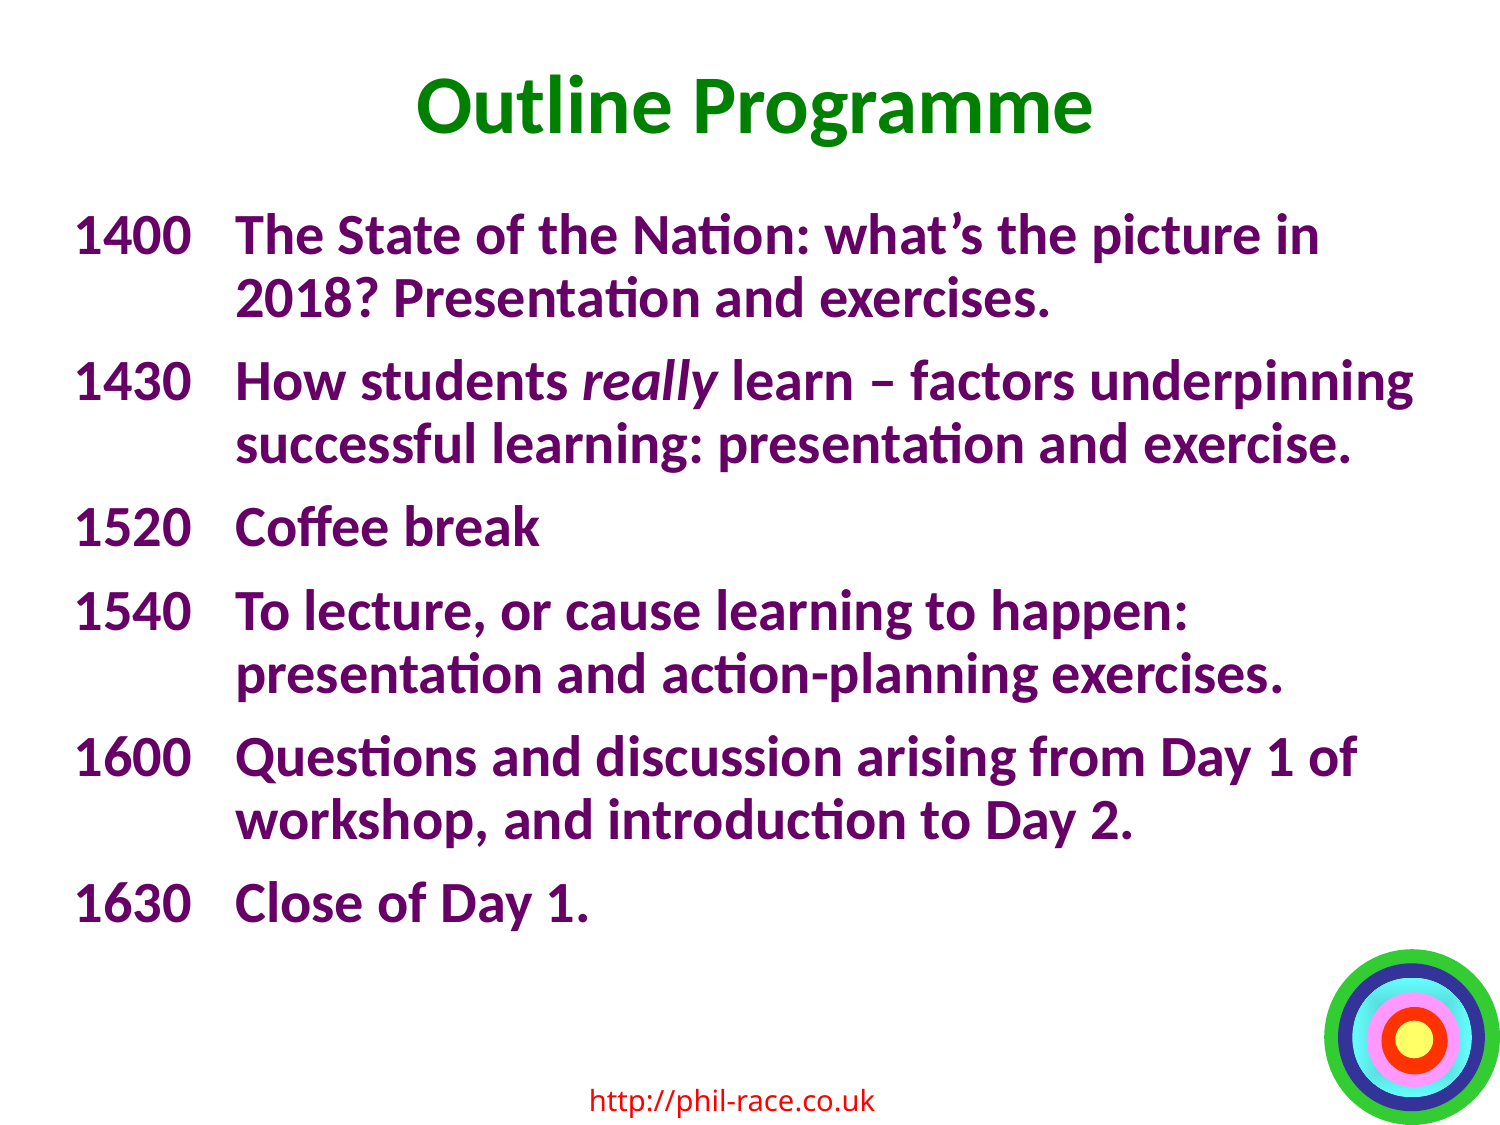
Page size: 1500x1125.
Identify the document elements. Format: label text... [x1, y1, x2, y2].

list 1400 The State of the Nation: what’s the picture in 2018? Presentation and exercises. 1430 How students really learn – factors underpinning successful learning: presentation and exercise. 1520 Coffee break 1540 To lecture, or cause learning to happen: presentation and action-planning exercises. 1600 Questions and discussion arising from Day 1 of workshop, and introduction to Day 2. 1630 Close of Day 1. [58, 196, 1471, 963]
title Outline Programme [40, 30, 1471, 185]
